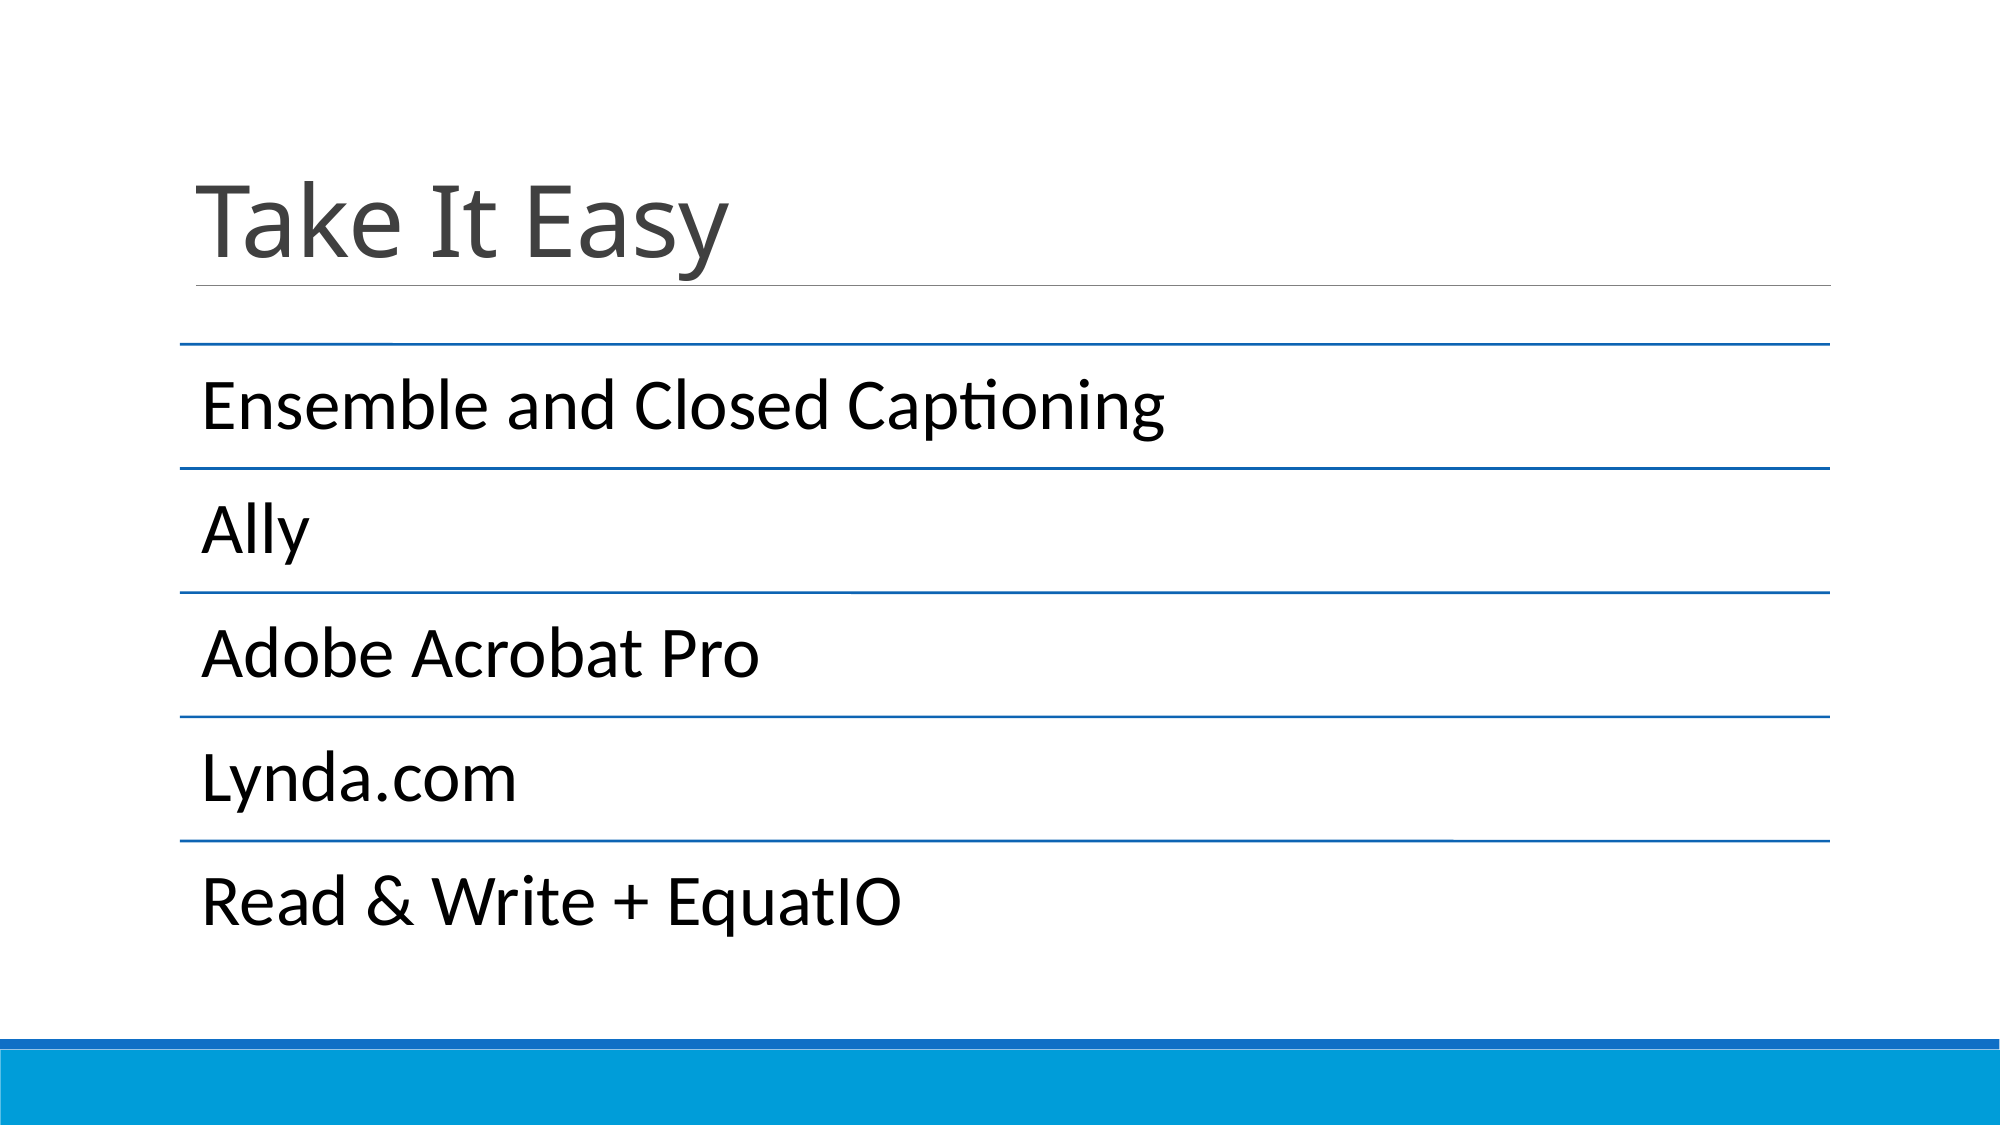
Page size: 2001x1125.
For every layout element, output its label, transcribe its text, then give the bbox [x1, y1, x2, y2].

title Take It Easy [180, 47, 1830, 285]
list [179, 343, 1831, 966]
